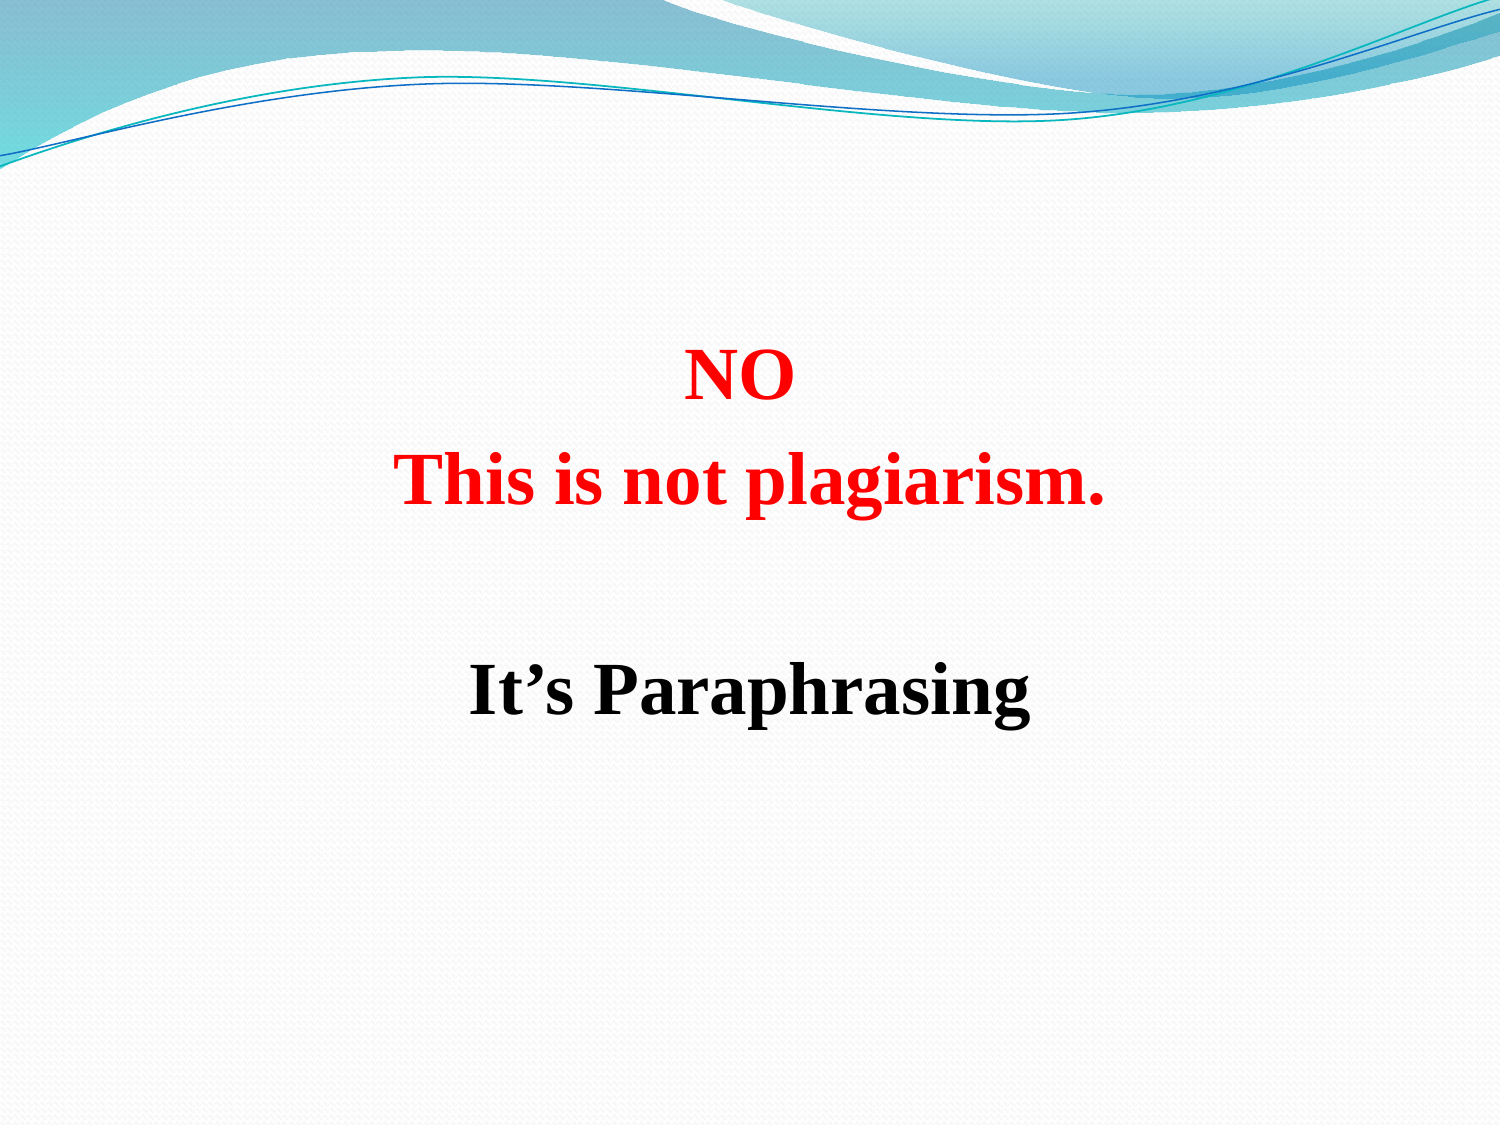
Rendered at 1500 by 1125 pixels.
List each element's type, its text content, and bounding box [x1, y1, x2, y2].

list NO This is not plagiarism. It’s Paraphrasing [75, 317, 1425, 1038]
